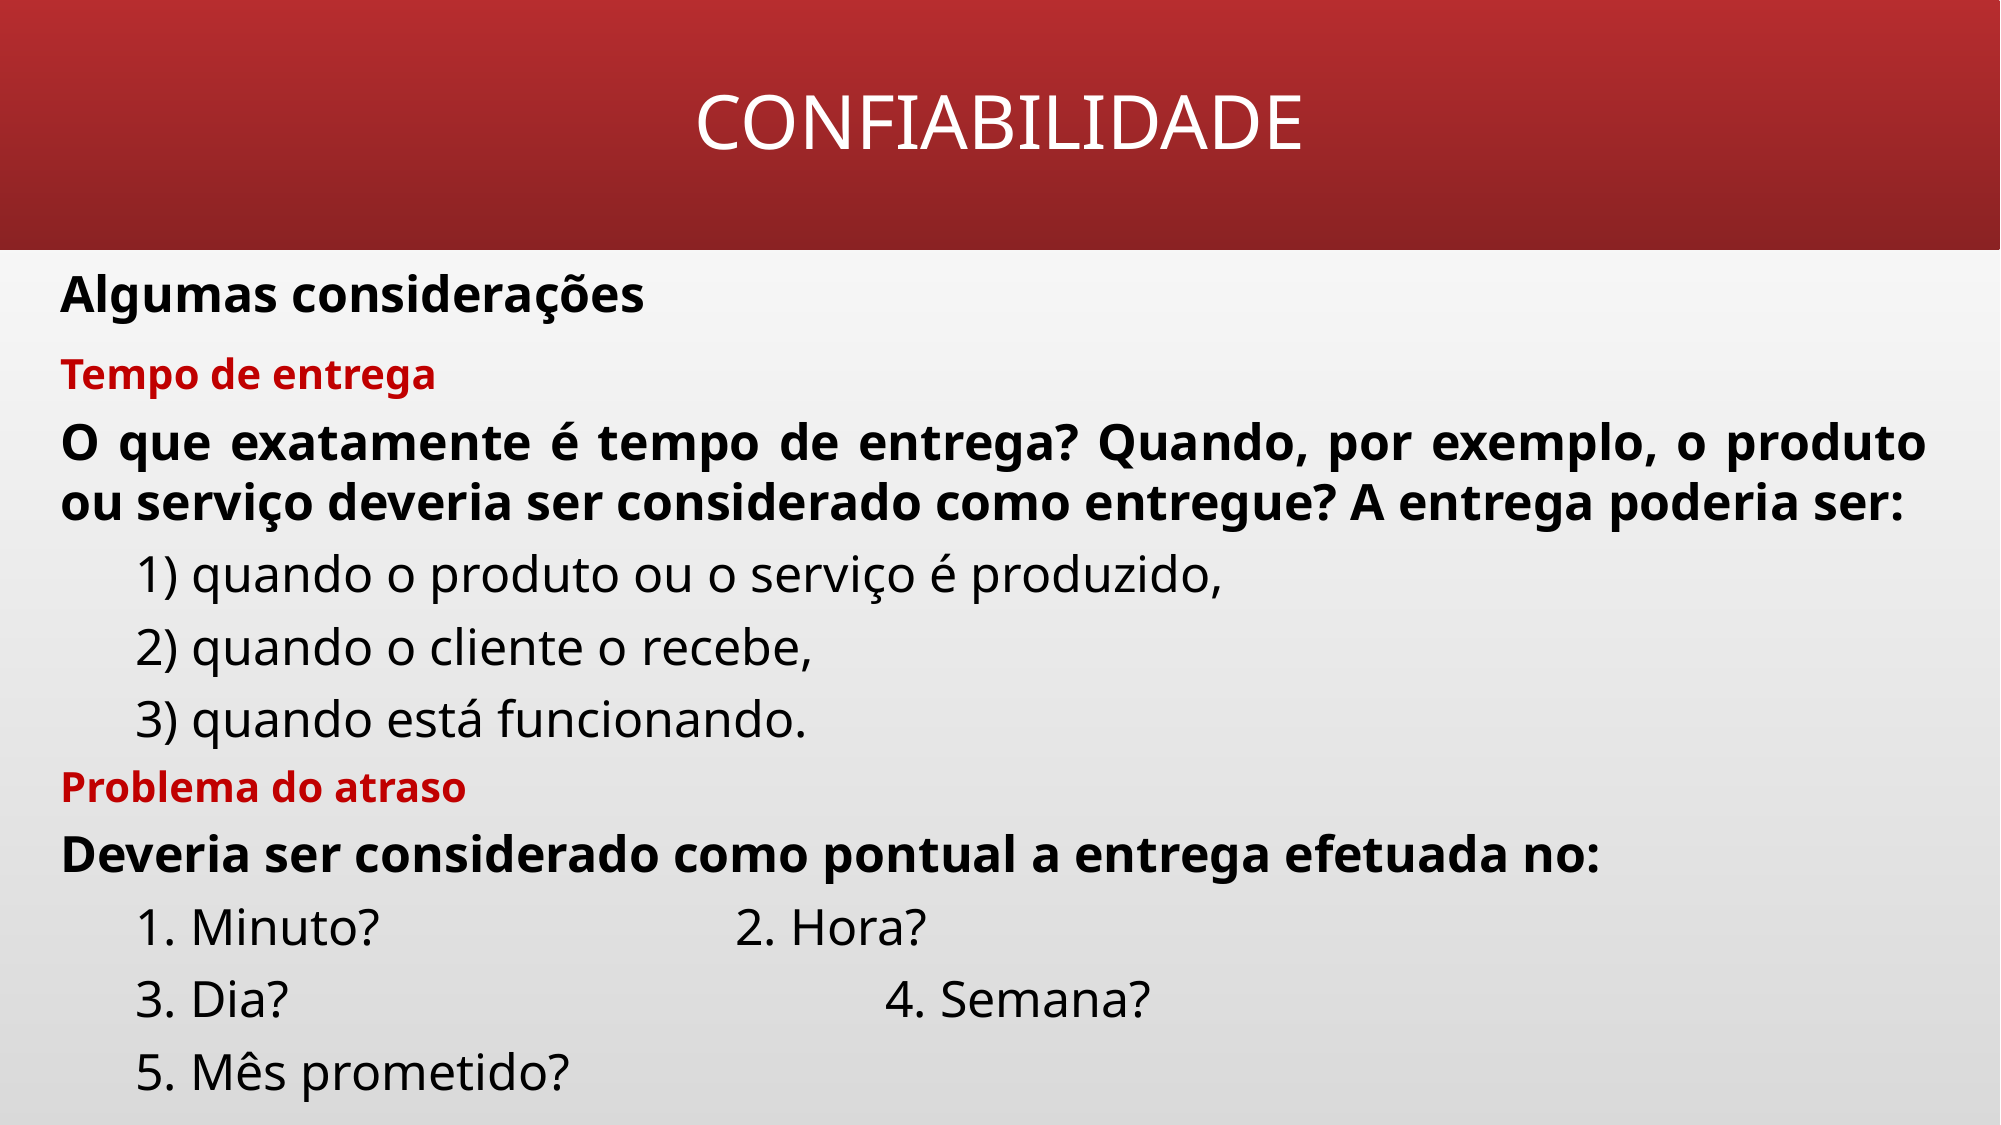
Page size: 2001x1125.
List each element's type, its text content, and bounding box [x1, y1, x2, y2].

text_box Algumas considerações Tempo de entrega O que exatamente é tempo de entrega? Quando, por exemplo, o produto ou serviço deveria ser considerado como entregue? A entrega poderia ser: 1) quando o produto ou o serviço é produzido, 2) quando o cliente o recebe, 3) quando está funcionando. Problema do atraso Deveria ser considerado como pontual a entrega efetuada no: 1. Minuto? 2. Hora? 3. Dia? 4. Semana? 5. Mês prometido? [45, 255, 1943, 1108]
title CONFIABILIDADE [174, 16, 1825, 234]
